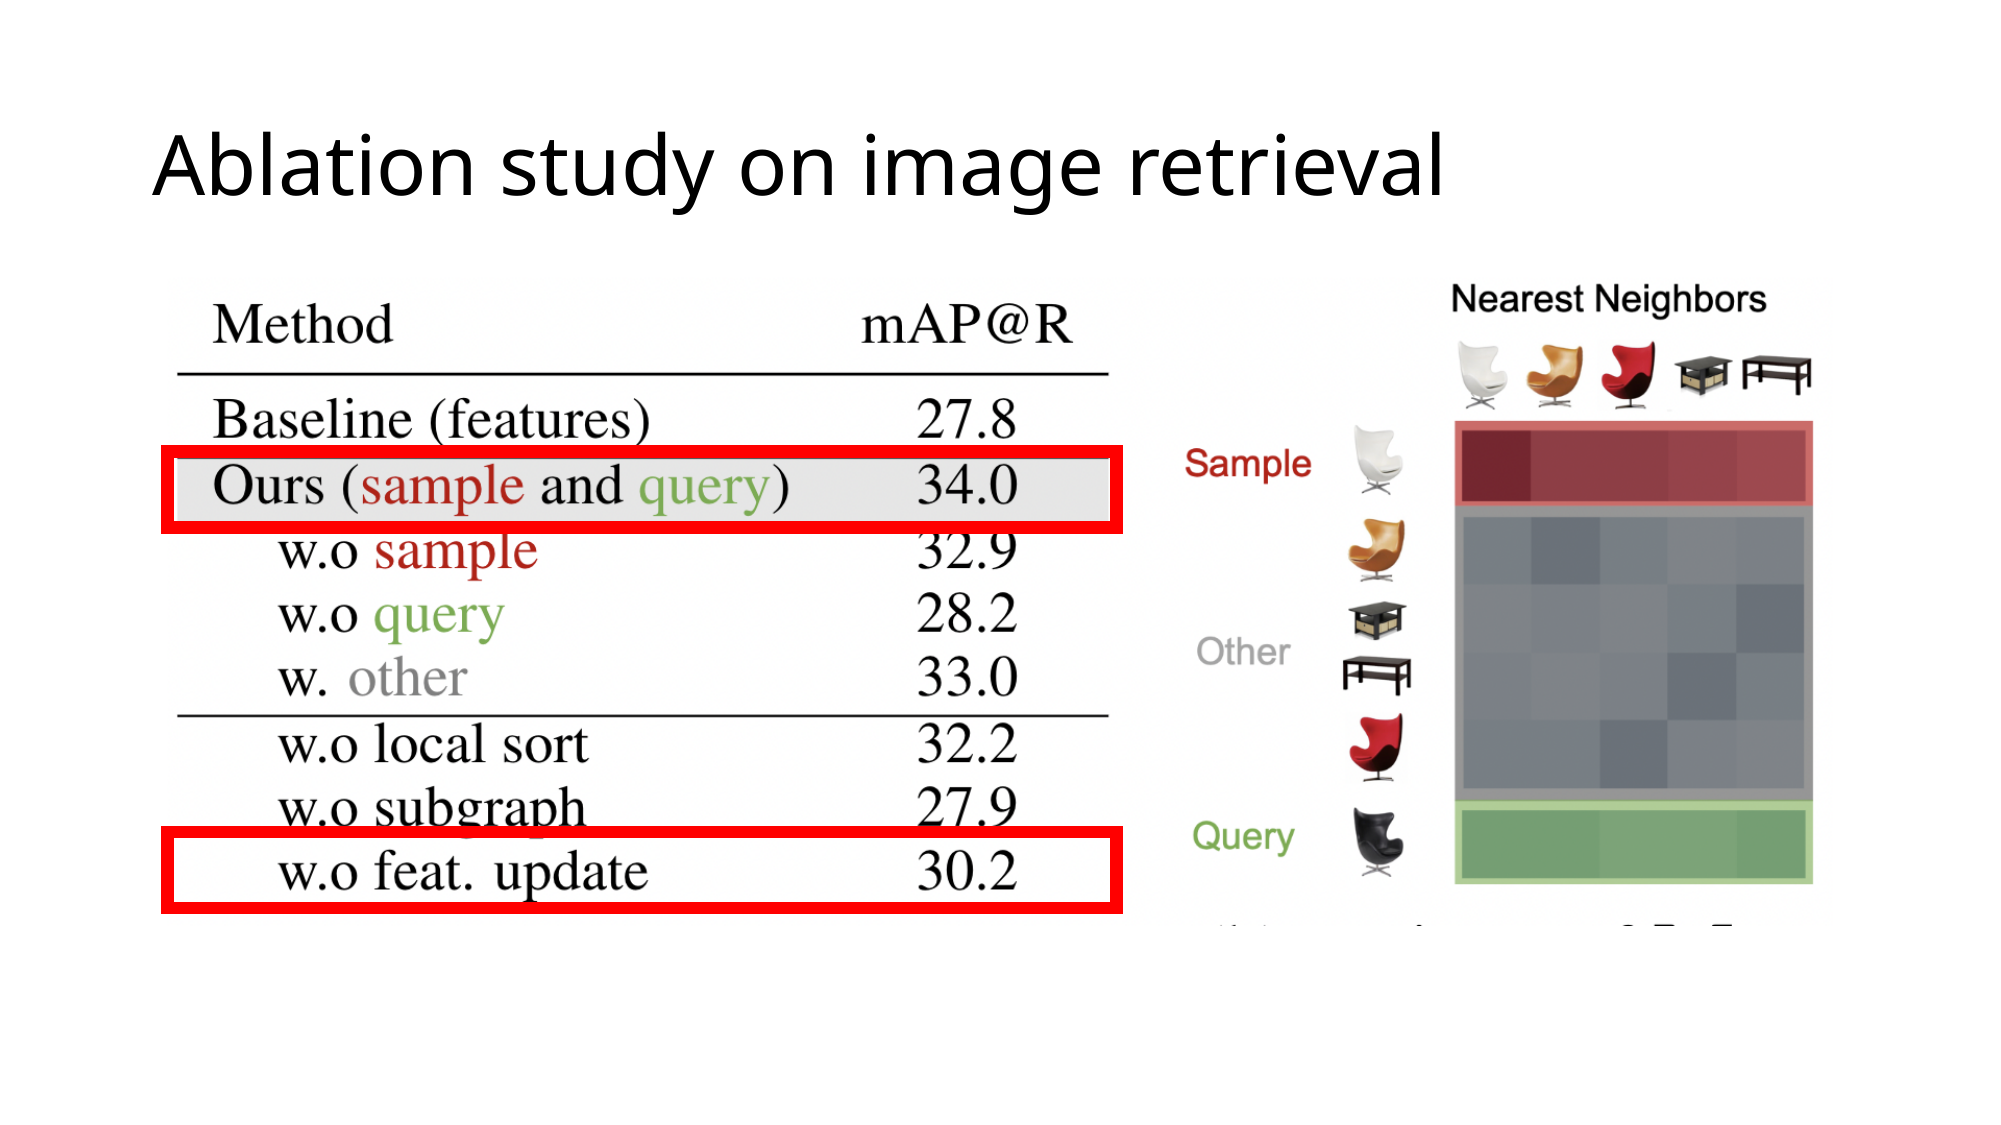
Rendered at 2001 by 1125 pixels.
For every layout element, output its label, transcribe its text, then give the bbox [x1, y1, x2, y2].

title Ablation study on image retrieval [137, 59, 1863, 278]
picture [167, 277, 1833, 926]
